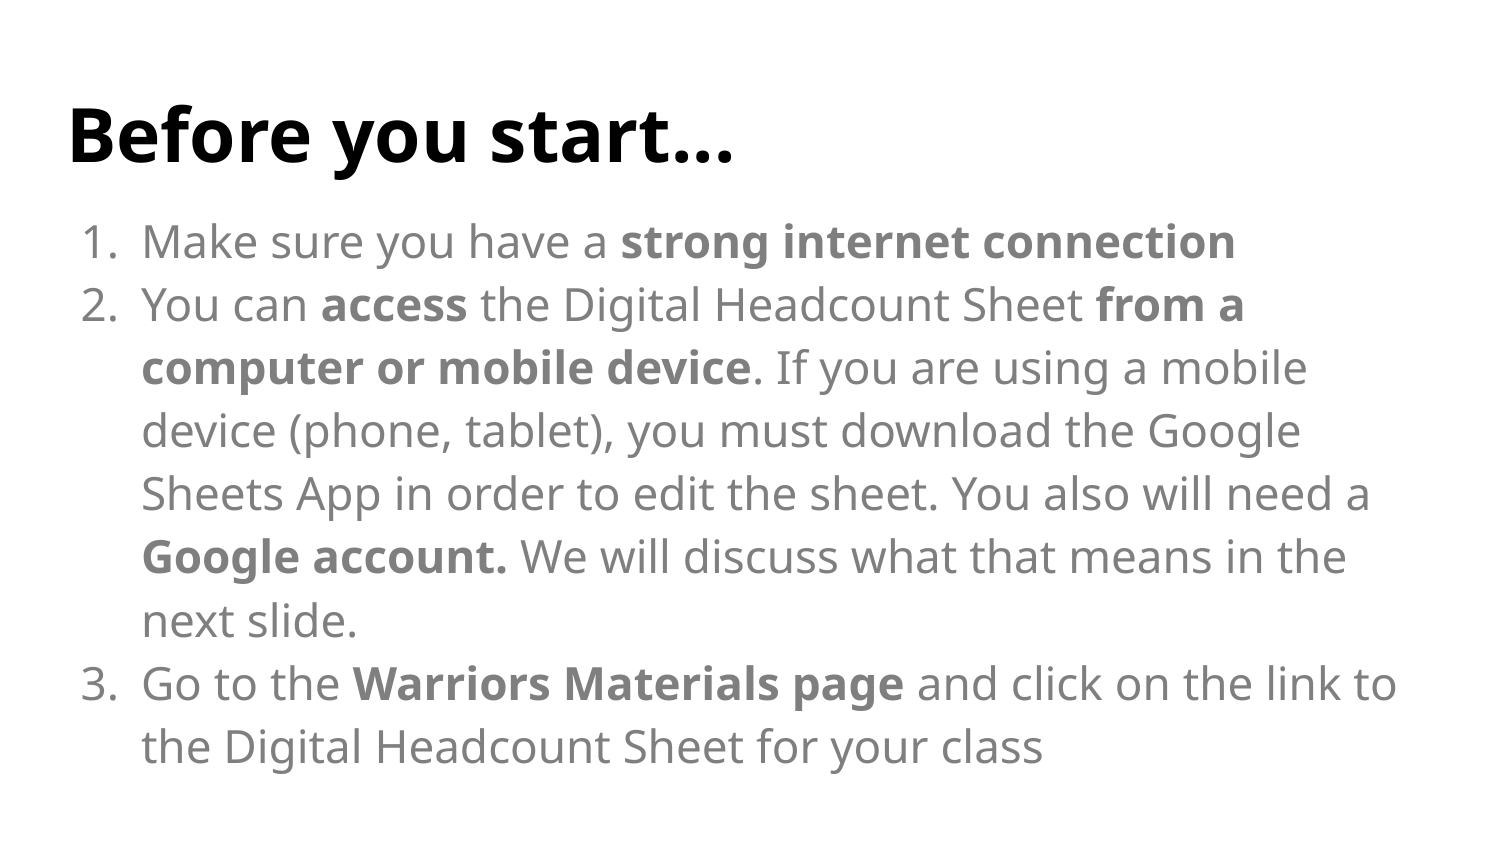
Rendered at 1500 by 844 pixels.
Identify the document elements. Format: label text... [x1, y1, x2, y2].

list Make sure you have a strong internet connection You can access the Digital Headcount Sheet from a computer or mobile device. If you are using a mobile device (phone, tablet), you must download the Google Sheets App in order to edit the sheet. You also will need a Google account. We will discuss what that means in the next slide. Go to the Warriors Materials page and click on the link to the Digital Headcount Sheet for your class [51, 189, 1449, 750]
title Before you start... [51, 72, 1449, 176]
